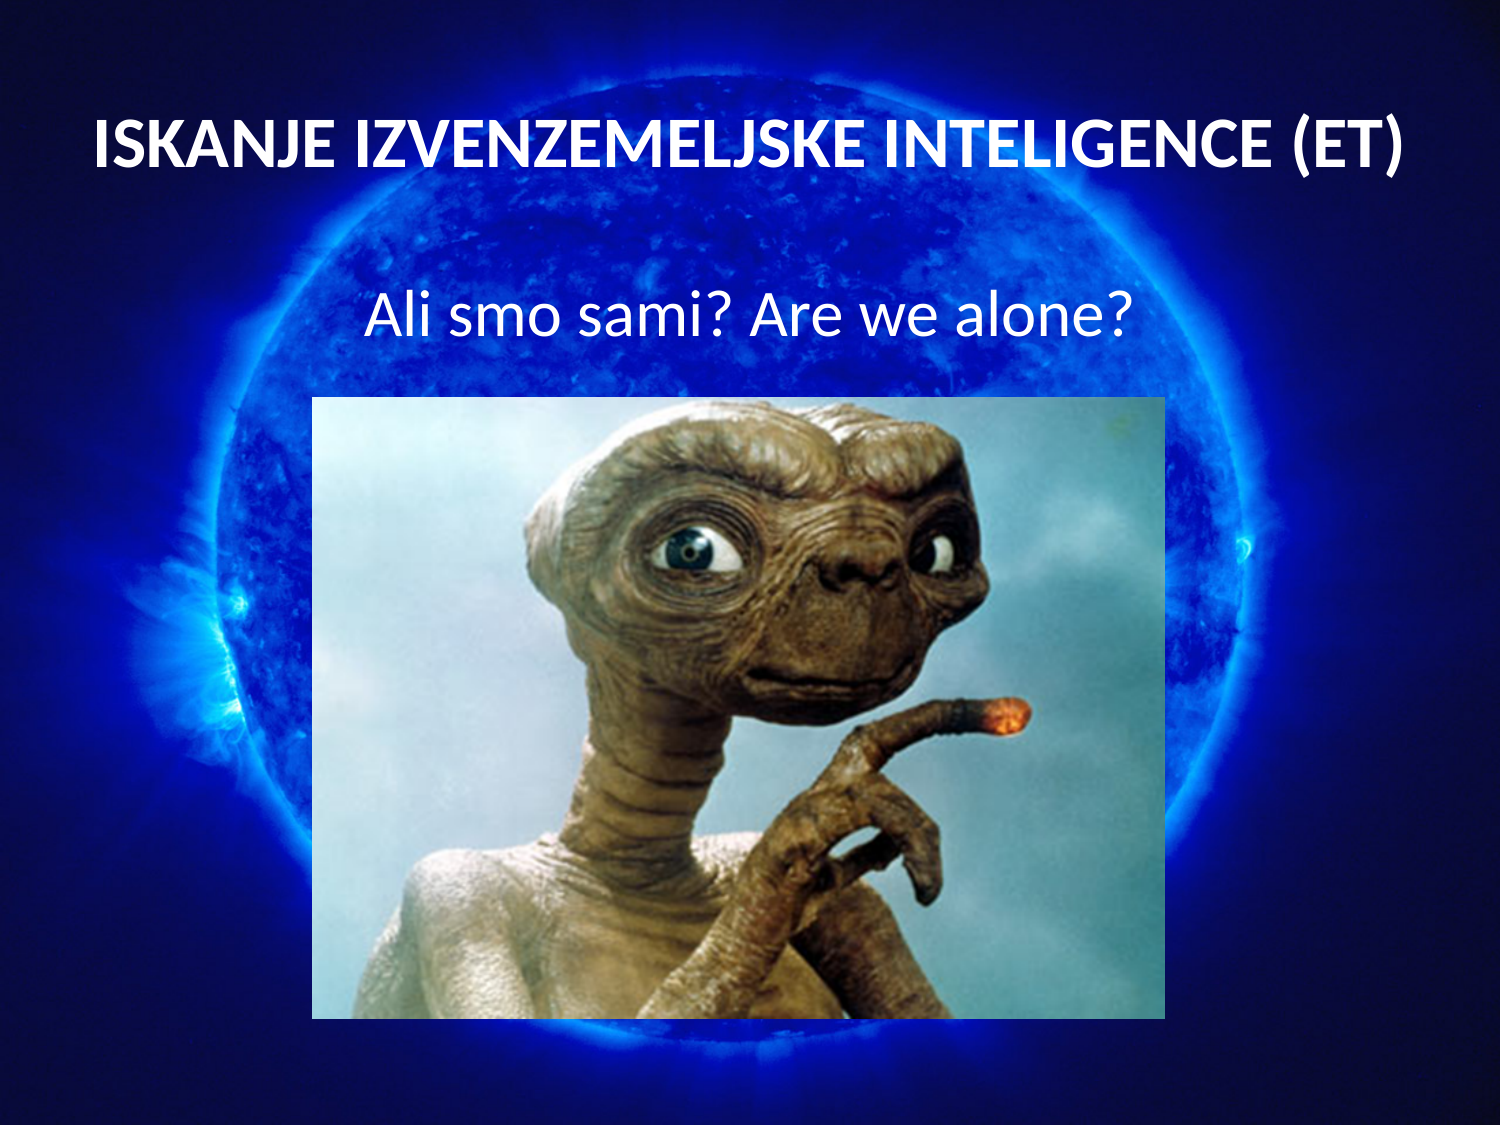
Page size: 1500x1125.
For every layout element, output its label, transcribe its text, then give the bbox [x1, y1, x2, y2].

title ISKANJE IZVENZEMELJSKE INTELIGENCE (ET) [75, 45, 1425, 233]
picture [0, 0, 1500, 1125]
list Ali smo sami? Are we alone? [75, 262, 1425, 1005]
